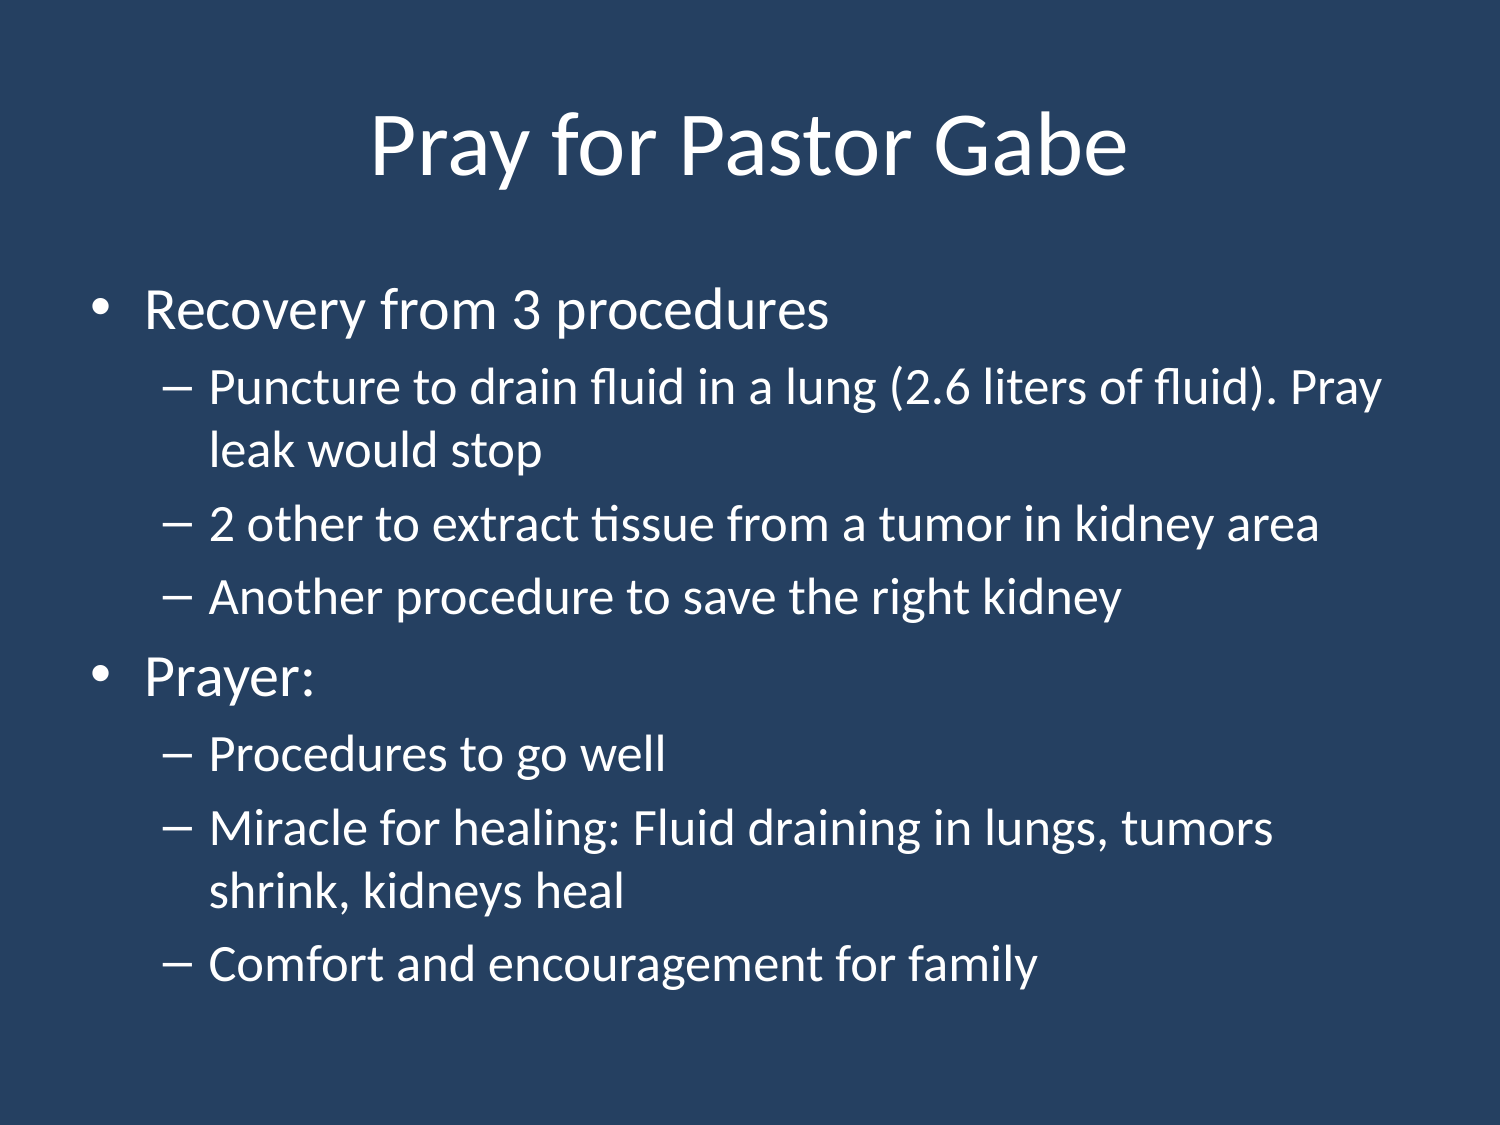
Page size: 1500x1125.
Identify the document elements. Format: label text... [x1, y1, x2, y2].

title Pray for Pastor Gabe [75, 45, 1425, 233]
list Recovery from 3 procedures Puncture to drain fluid in a lung (2.6 liters of fluid). Pray leak would stop 2 other to extract tissue from a tumor in kidney area Another procedure to save the right kidney Prayer: Procedures to go well Miracle for healing: Fluid draining in lungs, tumors shrink, kidneys heal Comfort and encouragement for family [75, 262, 1425, 1005]
